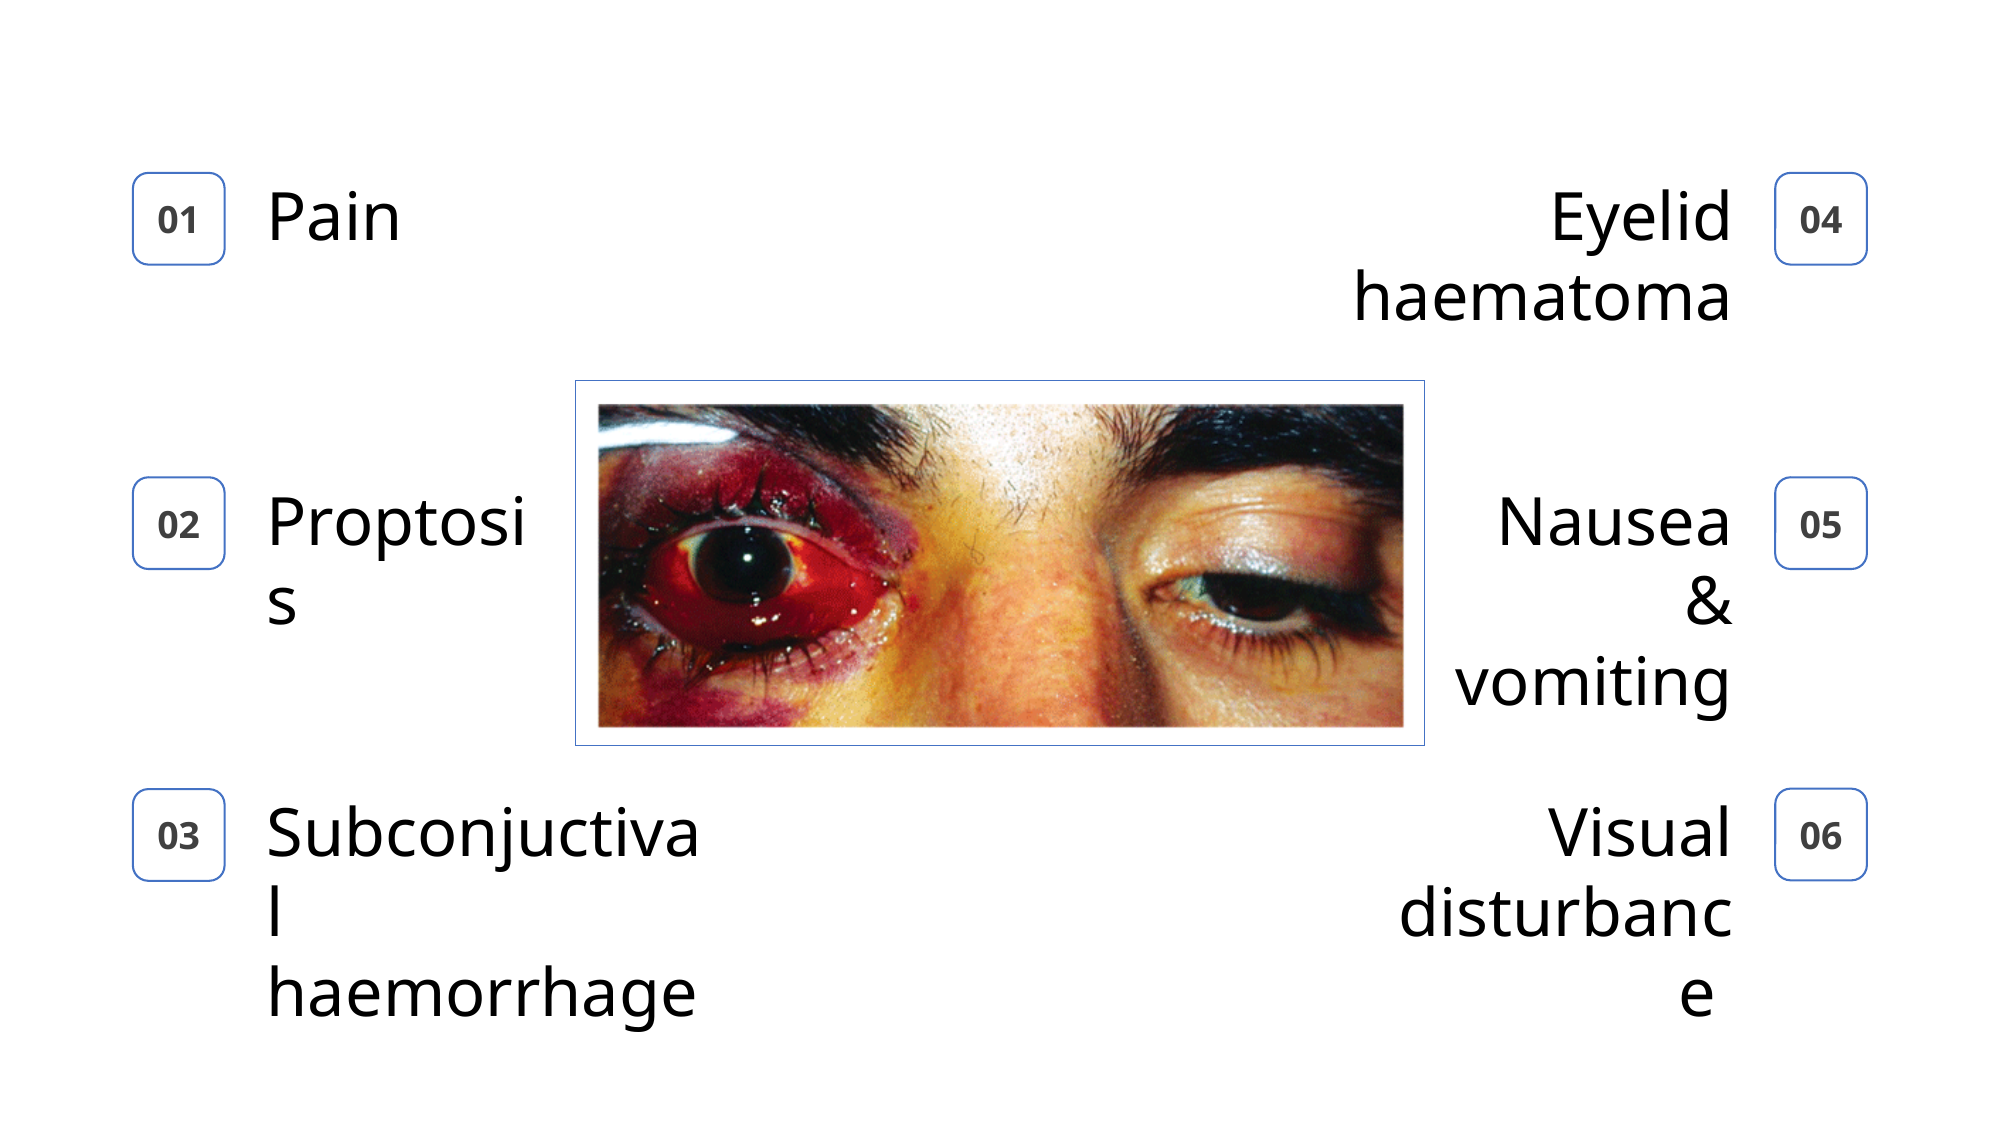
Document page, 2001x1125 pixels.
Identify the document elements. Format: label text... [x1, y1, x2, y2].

text_box 01 [131, 171, 226, 266]
text_box 05 [1774, 476, 1868, 571]
text_box Nausea & vomiting [1425, 471, 1749, 726]
text_box Pain [251, 166, 575, 262]
picture [574, 380, 1425, 746]
text_box Subconjuctival haemorrhage [251, 782, 720, 1038]
text_box 02 [131, 476, 226, 571]
text_box 04 [1774, 171, 1868, 266]
text_box Eyelid haematoma [1309, 166, 1749, 342]
text_box Proptosis [251, 471, 574, 646]
text_box 06 [1774, 787, 1868, 882]
text_box Visual disturbance [1349, 782, 1749, 1038]
text_box 03 [131, 788, 226, 882]
